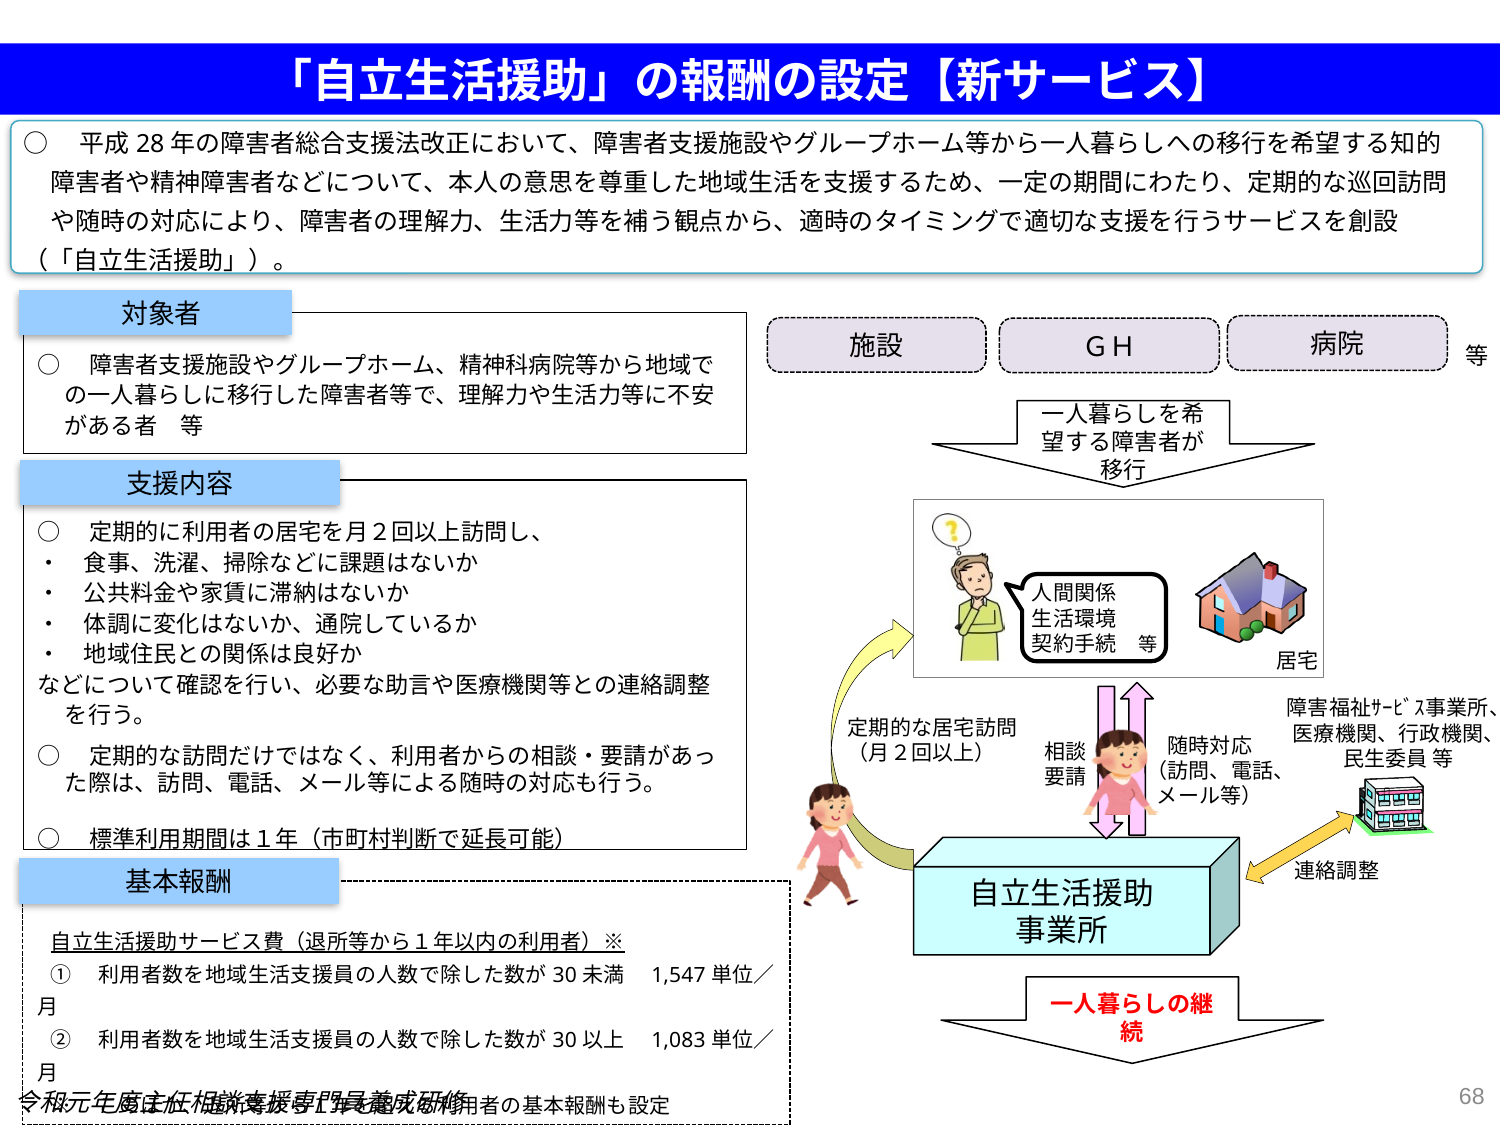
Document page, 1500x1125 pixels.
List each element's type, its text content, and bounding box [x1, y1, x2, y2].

text_box 自立生活援助サービス費（退所等から１年以内の利用者）※ ① 利用者数を地域生活支援員の人数で除した数が30未満 1,547単位／月 ② 利用者数を地域生活支援員の人数で除した数が30以上 1,083単位／月 ※ このほか、退所等から１年を超える利用者の基本報酬も設定 [22, 880, 790, 1125]
text_box 対象者 [19, 290, 292, 335]
text_box [1243, 808, 1344, 886]
text_box [1119, 681, 1155, 724]
text_box 定期的な居宅訪問 （月２回以上） [842, 708, 1059, 770]
text_box 支援内容 [20, 460, 340, 505]
text_box 基本報酬 [19, 858, 339, 904]
text_box 施設 [766, 316, 987, 373]
text_box 連絡調整 [1287, 851, 1387, 889]
text_box ○ 定期的に利用者の居宅を月２回以上訪問し、 ・ 食事、洗濯、掃除などに課題はないか ・ 公共料金や家賃に滞納はないか ・ 体調に変化はないか、通院しているか ・ 地域住民との関係は良好か などについて確認を行い、必要な助言や医療機関等との連絡調整を行う。 ○ 定期的な訪問だけではなく、利用者からの相談・要請があった際は、訪問、電話、メール等による随時の対応も行う。 ○ 標準利用期間は１年（市町村判断で延長可能） [21, 478, 749, 852]
text_box 等 [1451, 334, 1500, 377]
text_box [1097, 685, 1116, 724]
text_box [1089, 822, 1124, 840]
text_box [1128, 822, 1147, 836]
text_box 相談 要請 [1020, 732, 1067, 795]
text_box 人間関係 生活環境 契約手続 等 [1009, 571, 1169, 664]
text_box 居宅 [913, 499, 1324, 678]
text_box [1349, 776, 1435, 837]
picture [1195, 552, 1307, 644]
text_box 一人暮らしの継続 [940, 976, 1325, 1065]
text_box 病院 [1226, 314, 1449, 372]
text_box 障害福祉ｻｰﾋﾞｽ事業所、 医療機関、行政機関、 民生委員 等 [1240, 694, 1500, 868]
text_box [876, 834, 916, 873]
text_box ＧＨ [998, 317, 1221, 374]
text_box [828, 617, 916, 778]
text_box 令和元年度主任相談支援専門員養成研修 [0, 1079, 591, 1125]
text_box 「自立生活援助」の報酬の設定【新サービス】 [0, 41, 1500, 117]
picture [1071, 725, 1167, 815]
picture [789, 780, 871, 908]
text_box 随時対応 （訪問、電話、メール等） [1167, 726, 1289, 814]
text_box ○ 障害者支援施設やグループホーム、精神科病院等から地域での一人暮らしに移行した障害者等で、理解力や生活力等に不安がある者 等 [21, 311, 749, 455]
slide_number 68 [1149, 1065, 1500, 1125]
text_box 一人暮らしを希望する障害者が移行 [931, 399, 1316, 488]
text_box 自立生活援助 事業所 [912, 836, 1241, 956]
picture [931, 513, 1005, 661]
text_box ○ 平成28年の障害者総合支援法改正において、障害者支援施設やグループホーム等から一人暮らしへの移行を希望する知的障害者や精神障害者などについて、本人の意思を尊重した地域生活を支援するため、一定の期間にわたり、定期的な巡回訪問や随時の対応により、障害者の理解力、生活力等を補う観点から、適時のタイミングで適切な支援を行うサービスを創設 （「自立生活援助」）。 [9, 119, 1484, 275]
